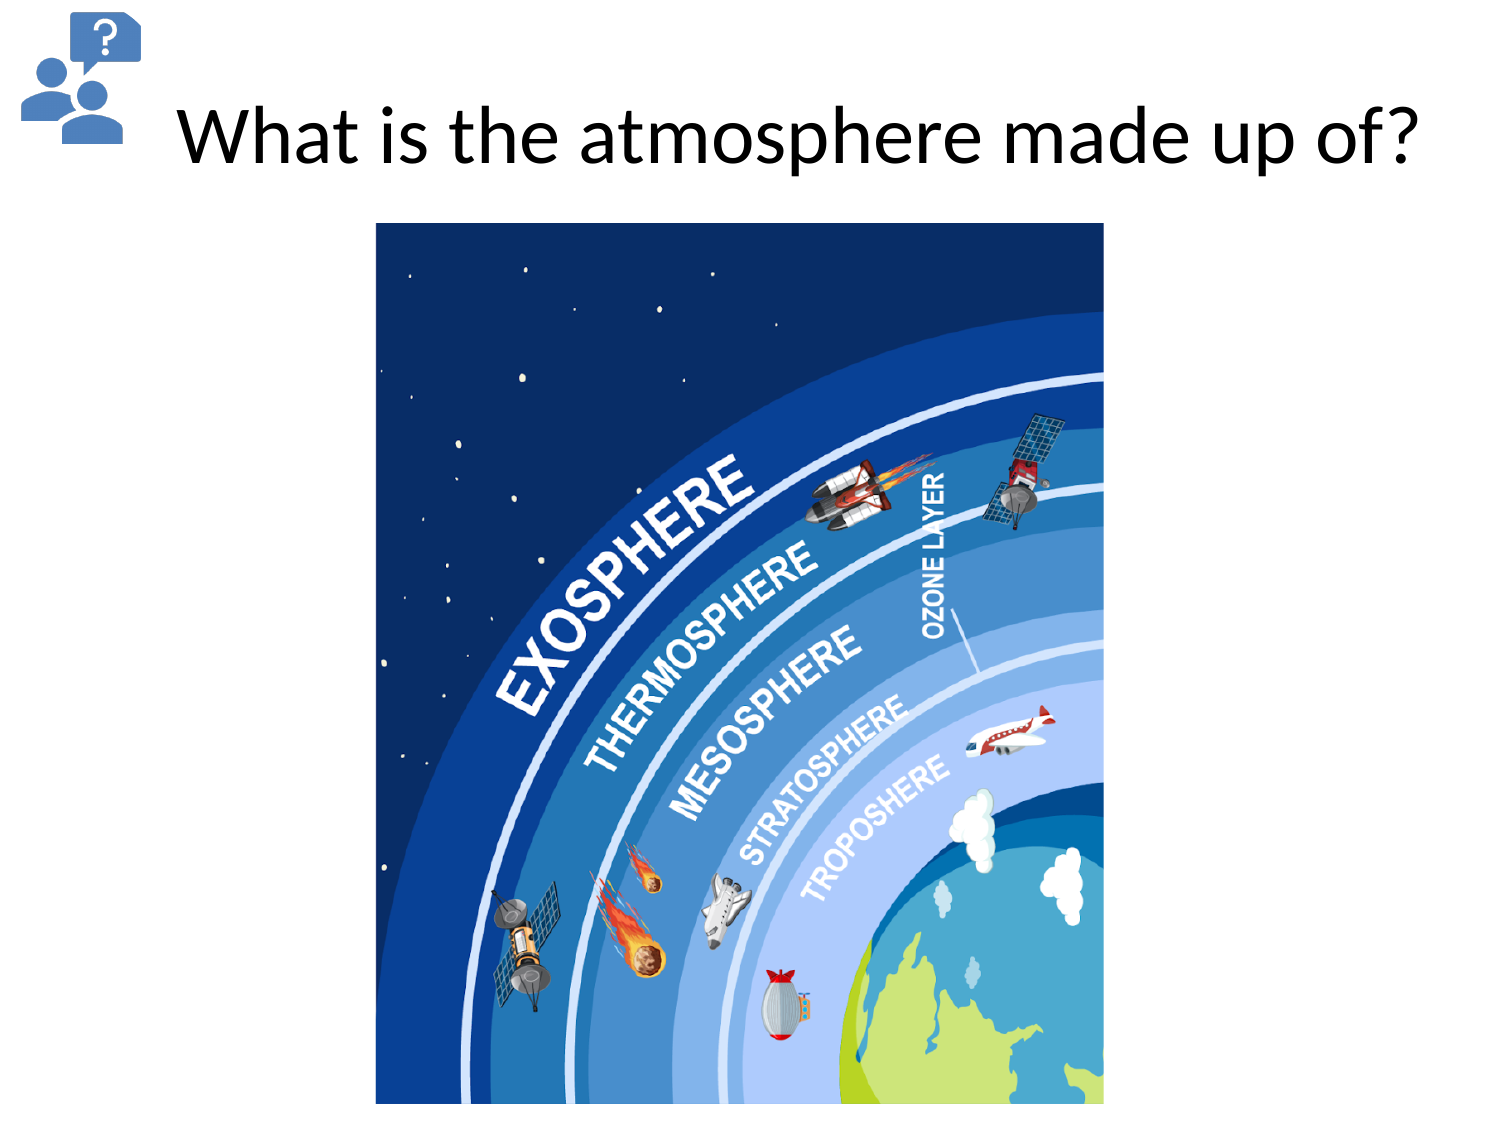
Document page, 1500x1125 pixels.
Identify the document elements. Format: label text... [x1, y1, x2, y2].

text_box [0, 0, 162, 157]
picture [299, 223, 1180, 1104]
title What is the atmosphere made up of? [125, 36, 1476, 224]
